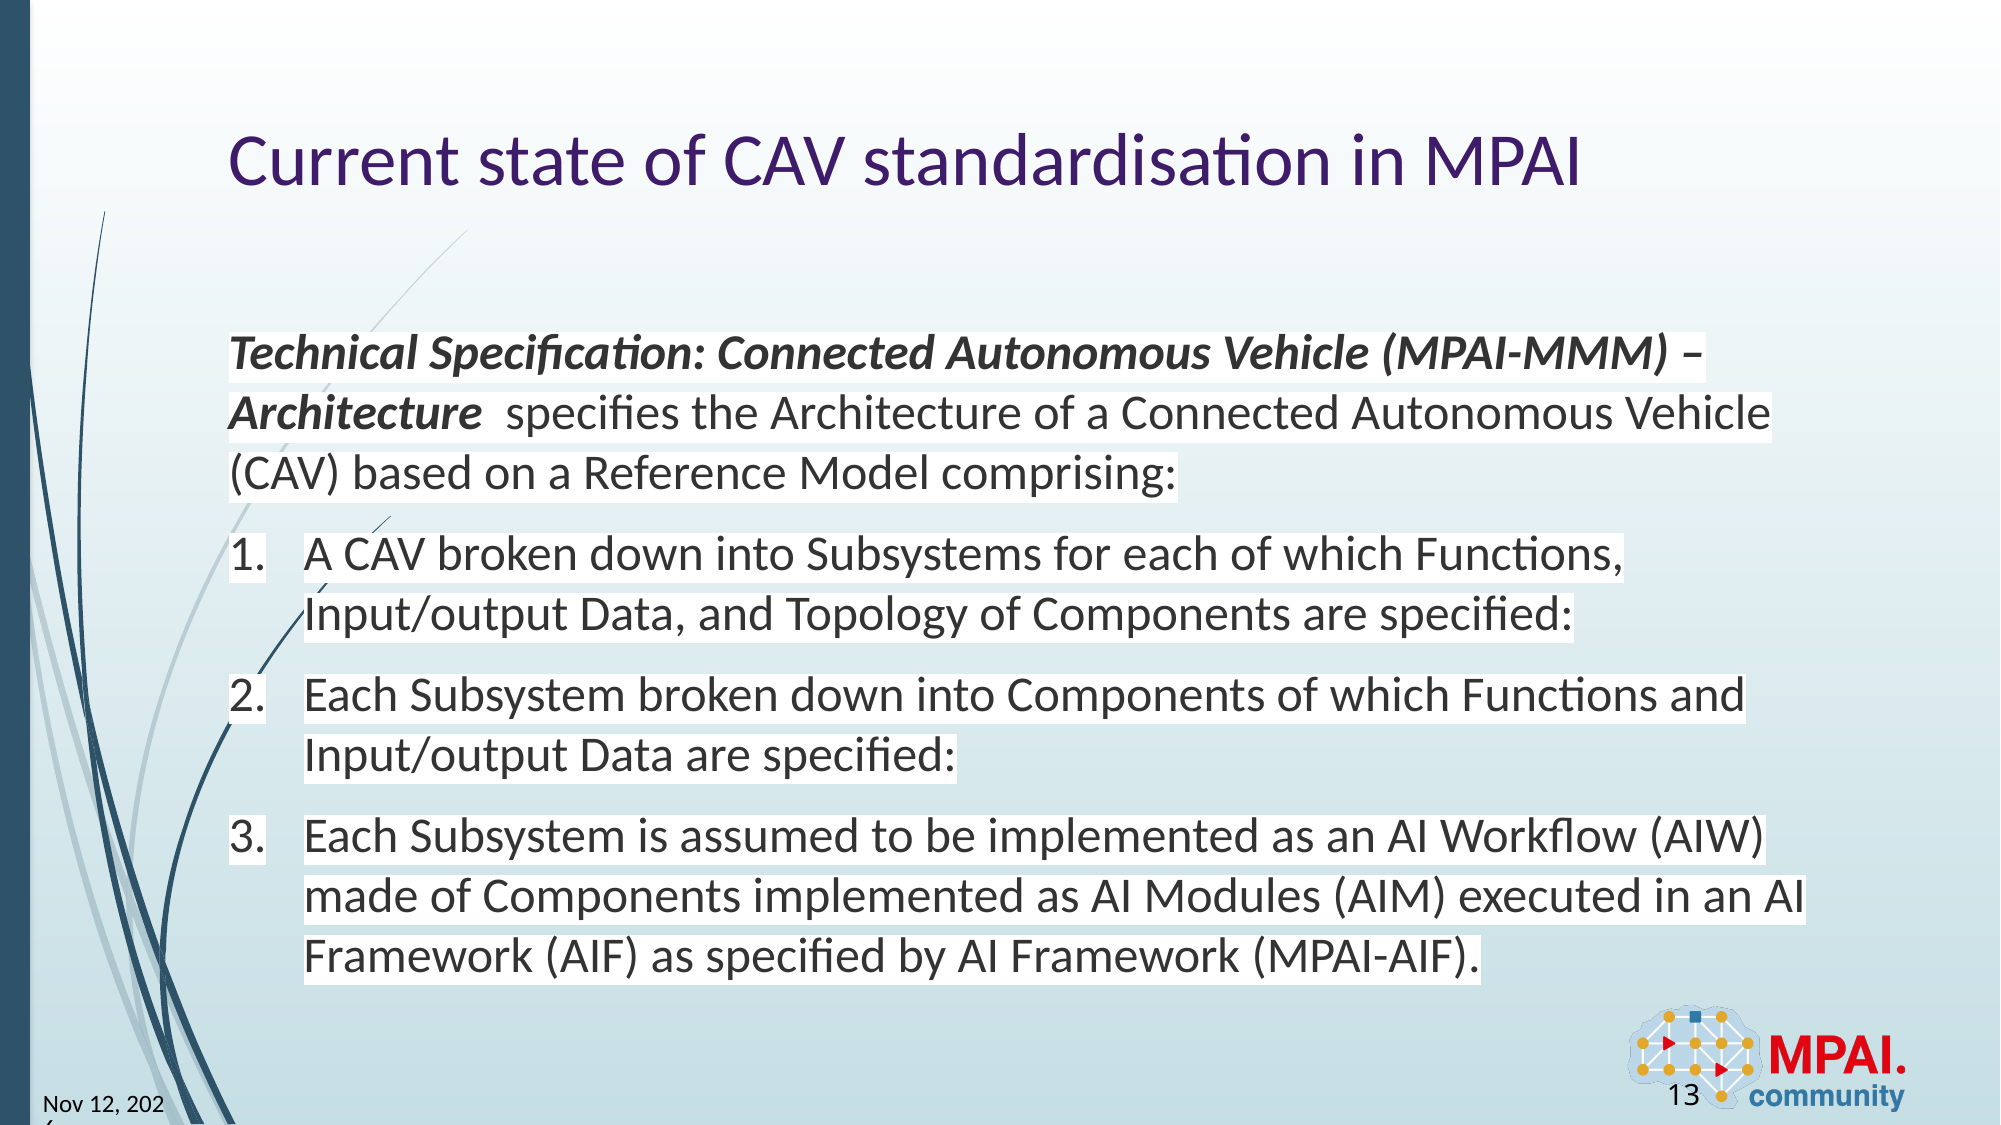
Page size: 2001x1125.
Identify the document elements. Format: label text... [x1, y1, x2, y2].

slide_number 13 [1652, 1076, 1744, 1085]
list Technical Specification: Connected Autonomous Vehicle (MPAI-MMM) – Architecture specifies the Architecture of a Connected Autonomous Vehicle (CAV) based on a Reference Model comprising: A CAV broken down into Subsystems for each of which Functions, Input/output Data, and Topology of Components are specified: Each Subsystem broken down into Components of which Functions and Input/output Data are specified: Each Subsystem is assumed to be implemented as an AI Workflow (AIW) made of Components implemented as AI Modules (AIM) executed in an AI Framework (AIF) as specified by AI Framework (MPAI-AIF). [213, 312, 1888, 1052]
picture [1623, 999, 1909, 1120]
title Current state of CAV standardisation in MPAI [213, 102, 1888, 312]
slide_number 6-Jun-24 [28, 1080, 192, 1125]
